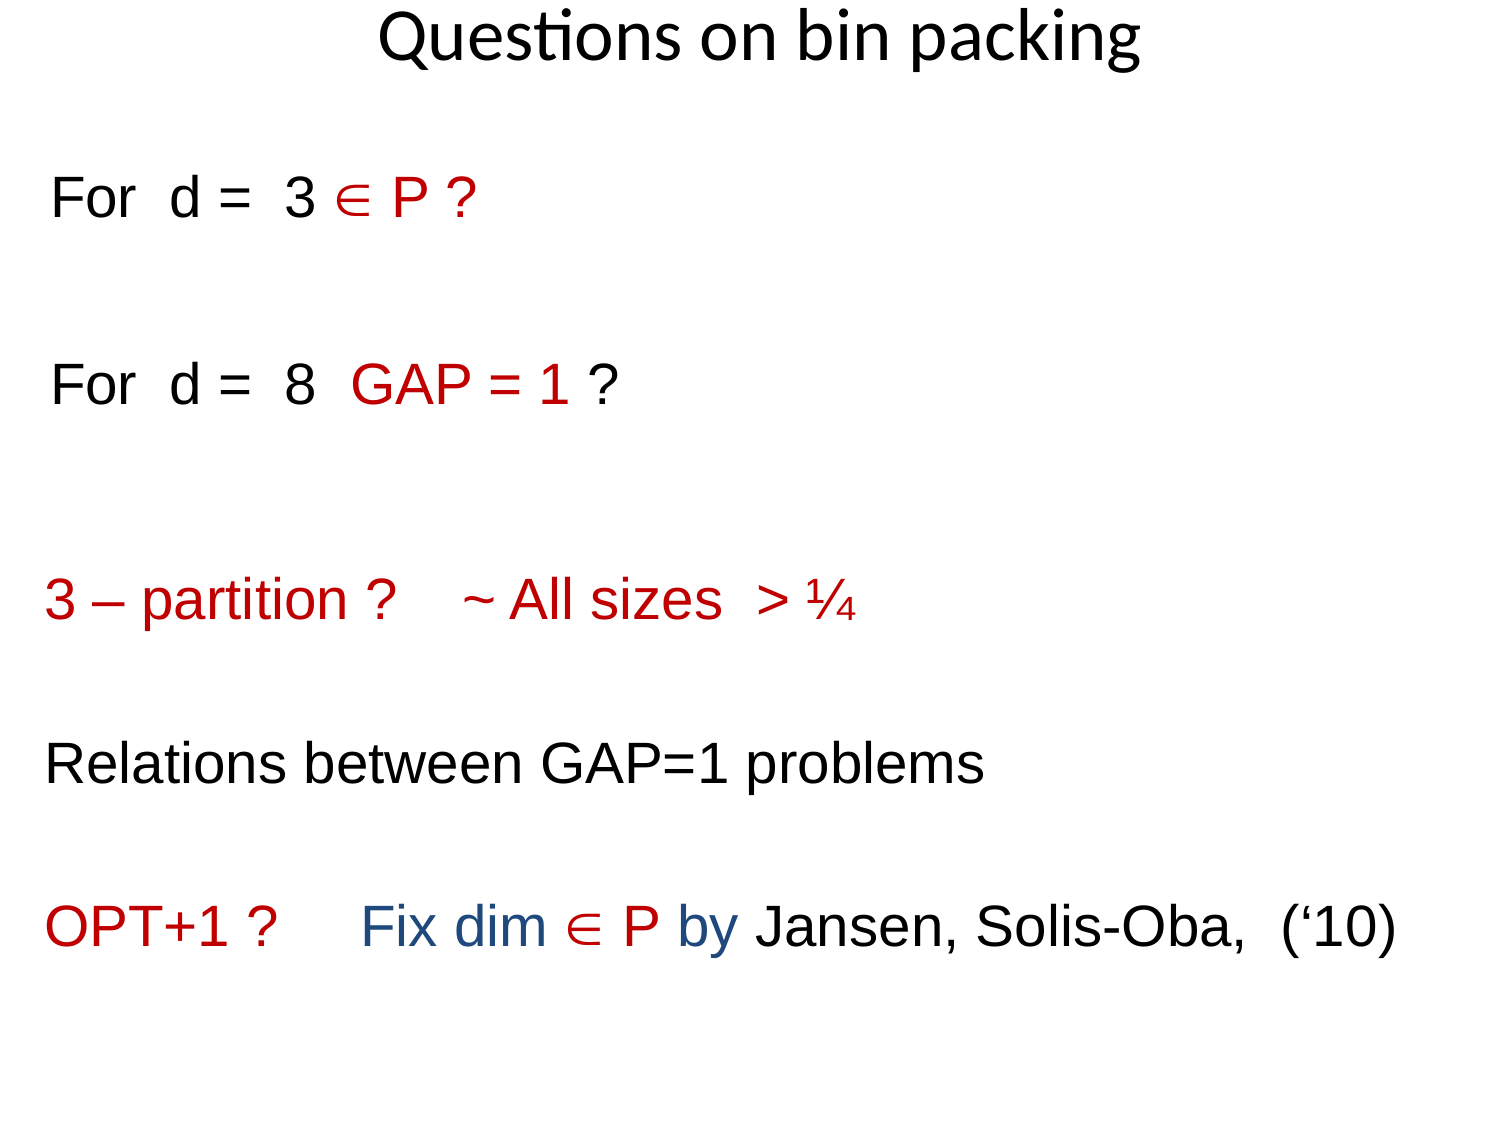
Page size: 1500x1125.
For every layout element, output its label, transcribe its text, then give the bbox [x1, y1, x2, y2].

text_box For d = 3  P ? For d = 8 GAP = 1 ? [35, 70, 961, 505]
title Questions on bin packing [85, 0, 1436, 124]
text_box 3 – partition ? ~ All sizes > ¼ Relations between GAP=1 problems OPT+1 ? Fix dim  P by Jansen, Solis-Oba, (‘10) [29, 554, 1500, 1125]
